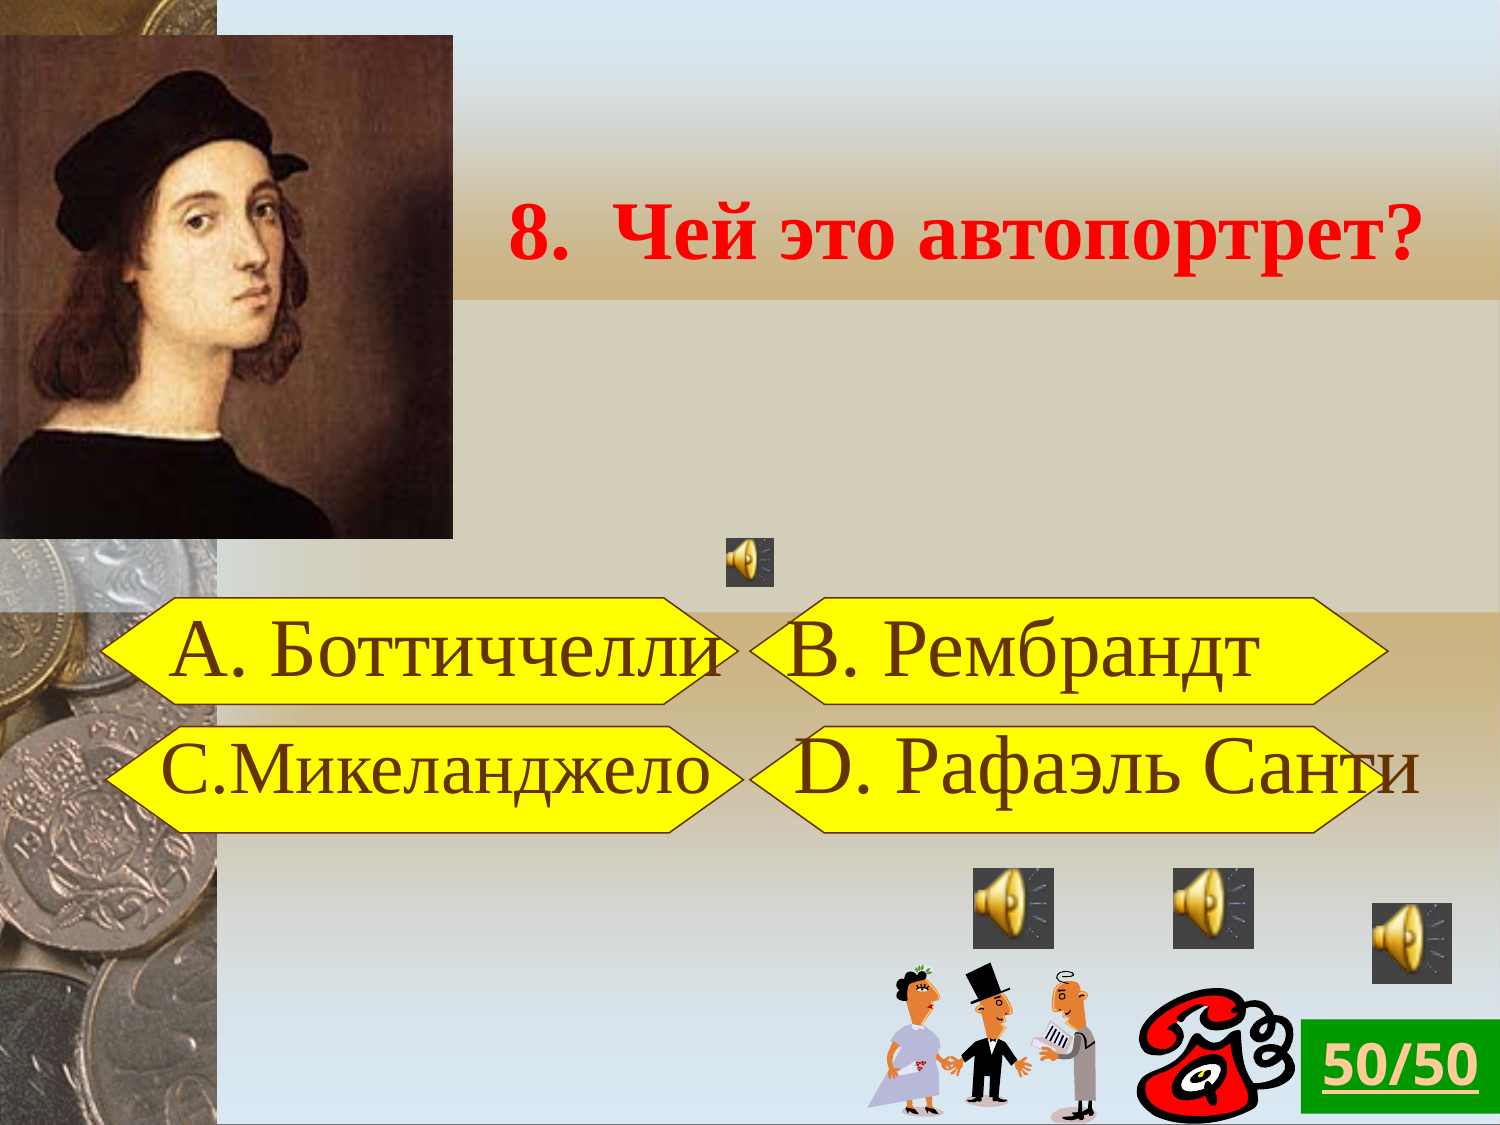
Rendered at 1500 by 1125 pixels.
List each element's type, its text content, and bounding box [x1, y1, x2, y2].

picture [0, 0, 1500, 540]
picture [724, 537, 776, 588]
text_box 50/50 [1302, 1019, 1500, 1114]
subtitle А. Боттиччелли В. Рембрандт С.Микеланджело D. Рафаэль Санти [70, 585, 1477, 833]
title 8. Чей это автопортрет? [457, 54, 1500, 398]
picture [0, 613, 1500, 1125]
